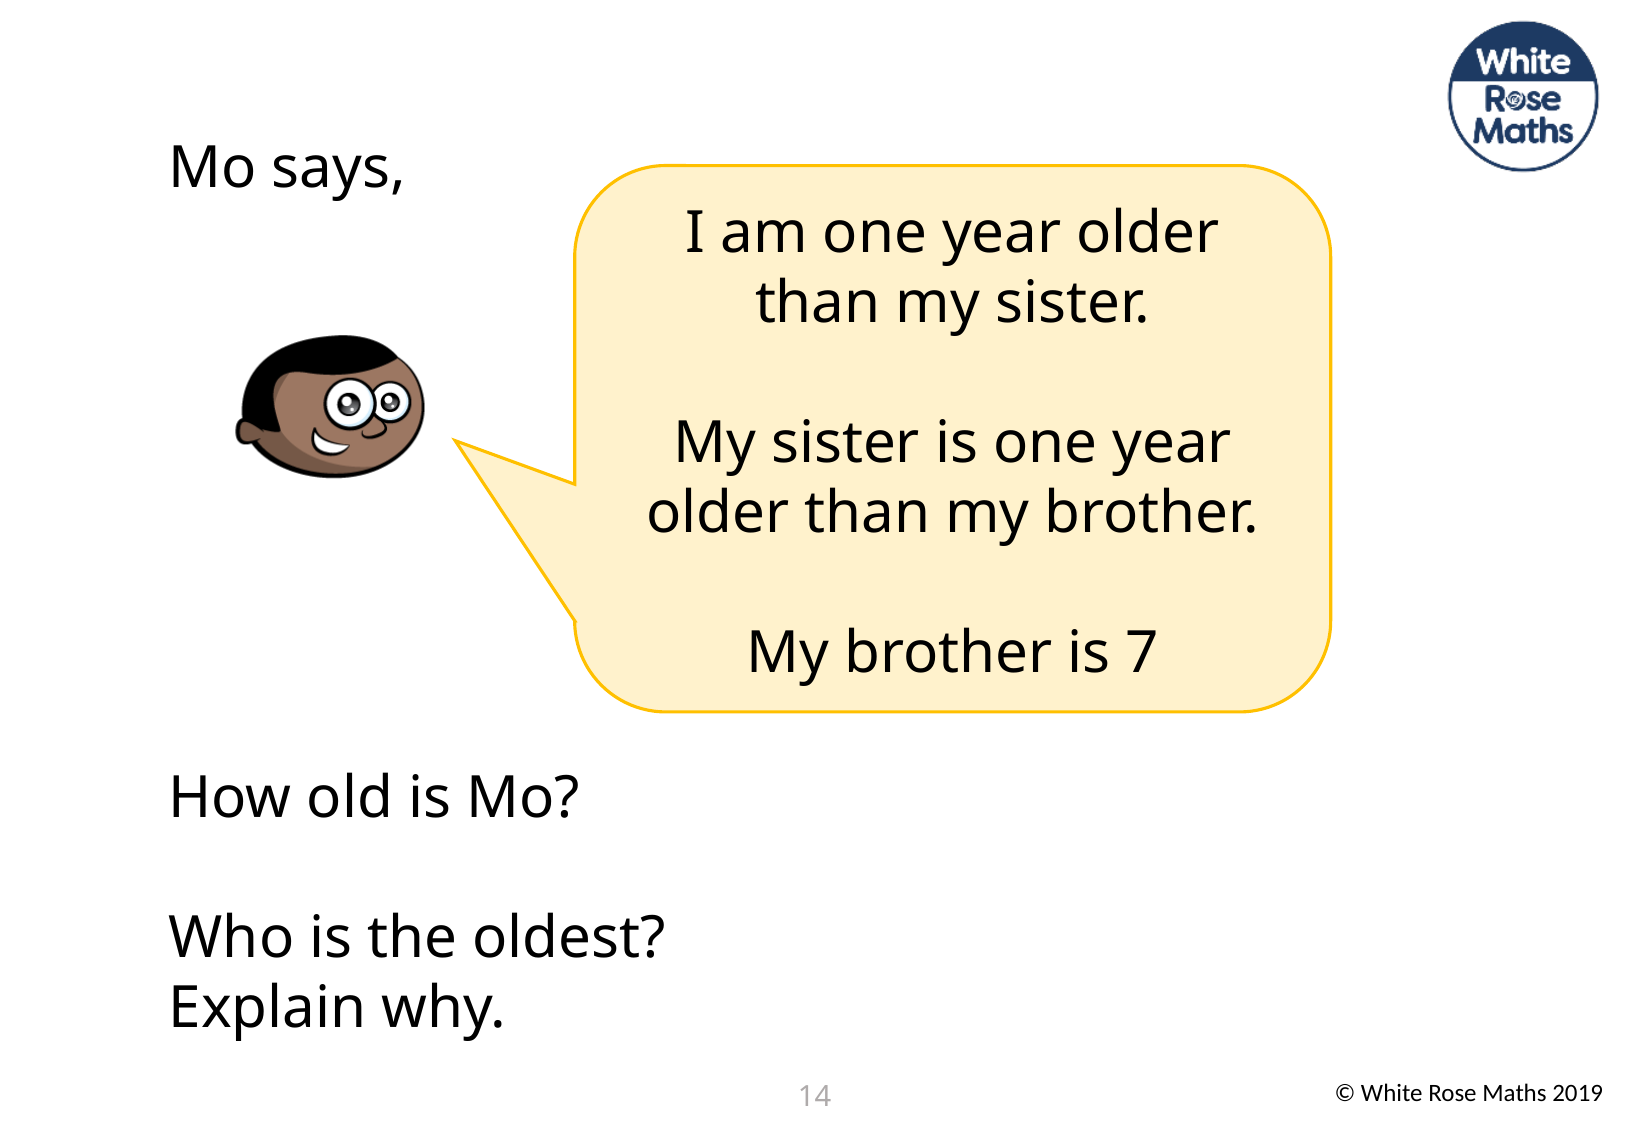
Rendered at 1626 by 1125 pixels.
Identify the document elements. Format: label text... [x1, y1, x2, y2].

text_box Mo says, How old is Mo? Who is the oldest? Explain why. [153, 122, 1476, 1047]
text_box I am one year older than my sister. My sister is one year older than my brother. My brother is 7 [472, 164, 1332, 713]
slide_number 14 [776, 1069, 854, 1125]
picture [1444, 17, 1602, 175]
picture [202, 308, 472, 505]
